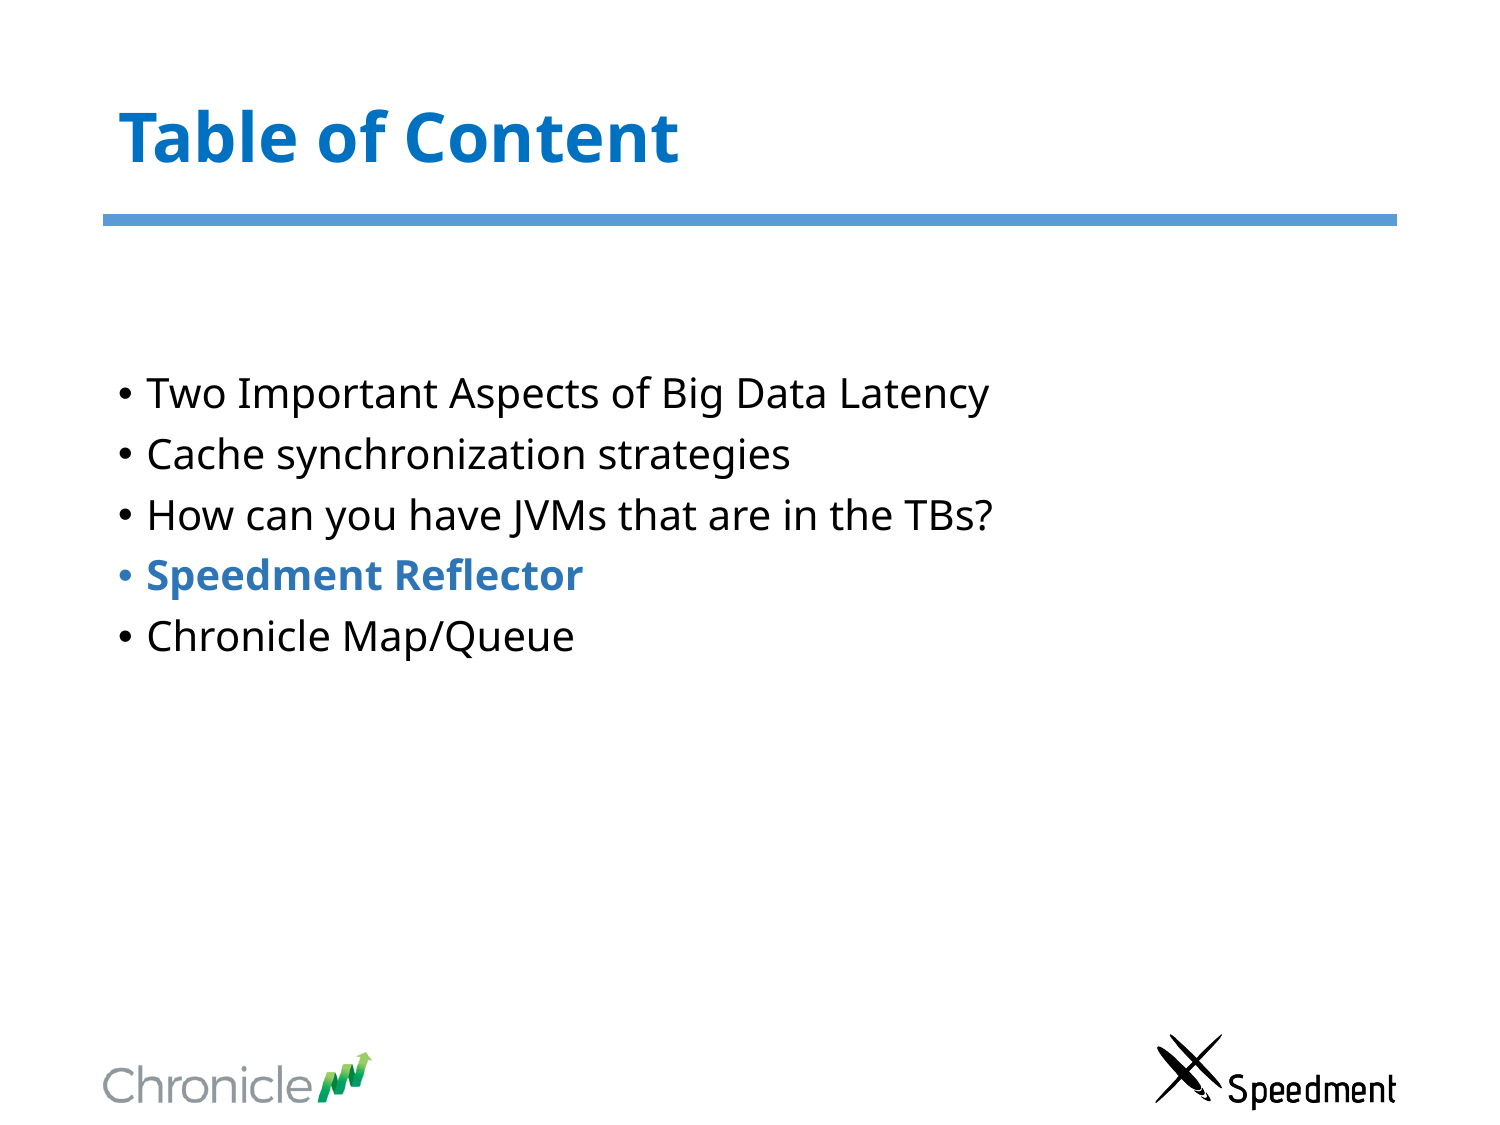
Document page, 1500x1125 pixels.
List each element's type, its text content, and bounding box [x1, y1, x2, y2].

list Two Important Aspects of Big Data Latency Cache synchronization strategies How can you have JVMs that are in the TBs? Speedment Reflector Chronicle Map/Queue [103, 299, 1397, 1014]
picture [1155, 1034, 1397, 1111]
title Table of Content [103, 59, 1397, 220]
picture [103, 1052, 372, 1103]
